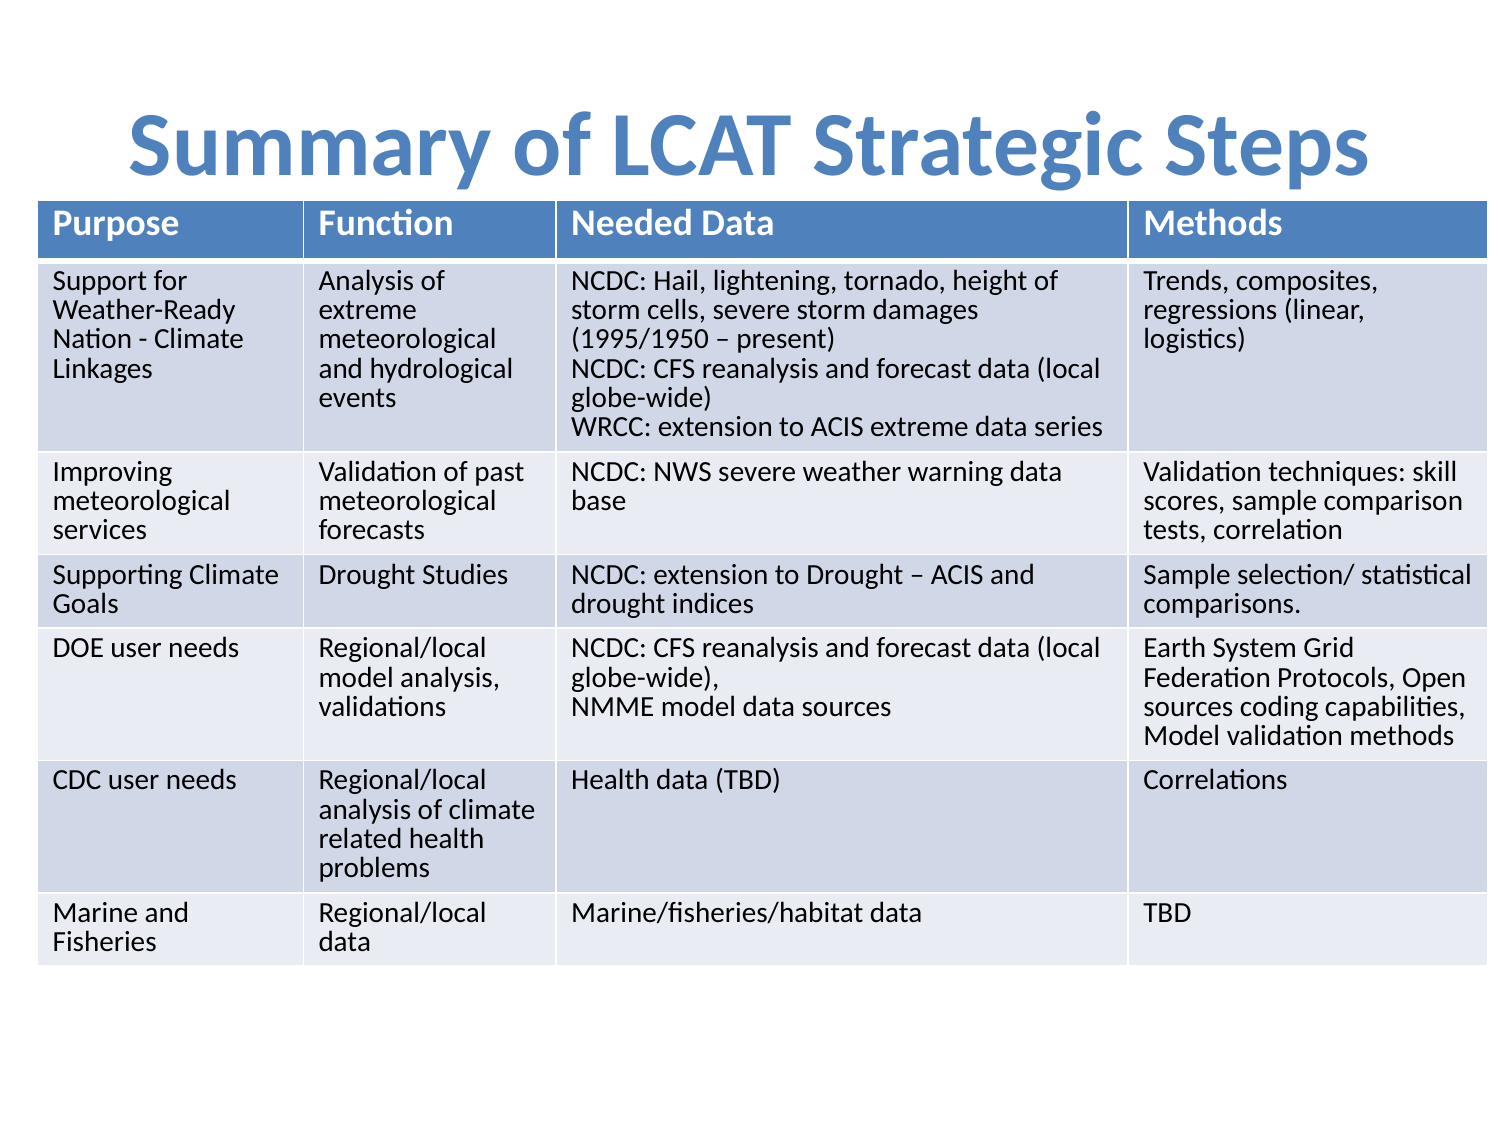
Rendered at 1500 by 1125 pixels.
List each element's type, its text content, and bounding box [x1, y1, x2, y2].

table_cell NCDC: extension to Drought – ACIS and drought indices [557, 555, 1127, 627]
table_cell Validation techniques: skill scores, sample comparison tests, correlation [1129, 453, 1487, 554]
table_cell Correlations [1129, 761, 1487, 892]
table_cell Sample selection/ statistical comparisons. [1129, 555, 1487, 627]
table_header Purpose [38, 201, 303, 258]
table_cell Supporting Climate Goals [38, 555, 303, 627]
table_cell Validation of past meteorological forecasts [304, 453, 555, 554]
table_cell CDC user needs [38, 761, 303, 892]
table_cell Drought Studies [304, 555, 555, 627]
table_cell Regional/local analysis of climate related health problems [304, 761, 555, 892]
table_header Methods [1129, 201, 1487, 258]
title Summary of LCAT Strategic Steps [75, 45, 1425, 199]
table_cell Health data (TBD) [557, 761, 1127, 892]
table_cell NCDC: NWS severe weather warning data base [557, 453, 1127, 554]
table_cell NCDC: CFS reanalysis and forecast data (local globe-wide), NMME model data sources [557, 629, 1127, 760]
table_header Function [304, 201, 555, 258]
table_header Needed Data [557, 201, 1127, 258]
table_cell Improving meteorological services [38, 453, 303, 554]
table_cell Marine/fisheries/habitat data [557, 894, 1127, 965]
table_cell Trends, composites, regressions (linear, logistics) [1129, 264, 1487, 451]
table_cell Regional/local data [304, 894, 555, 965]
table_cell Regional/local model analysis, validations [304, 629, 555, 760]
table_cell Analysis of extreme meteorological and hydrological events [304, 264, 555, 451]
table_cell Support for Weather-Ready Nation - Climate Linkages [38, 264, 303, 451]
table_cell Marine and Fisheries [38, 894, 303, 965]
table_cell DOE user needs [38, 629, 303, 760]
table_cell Earth System Grid Federation Protocols, Open sources coding capabilities, Model validation methods [1129, 629, 1487, 760]
table_cell TBD [1129, 894, 1487, 965]
table_cell NCDC: Hail, lightening, tornado, height of storm cells, severe storm damages (1995/1950 – present) NCDC: CFS reanalysis and forecast data (local globe-wide) WRCC: extension to ACIS extreme data series [557, 264, 1127, 451]
